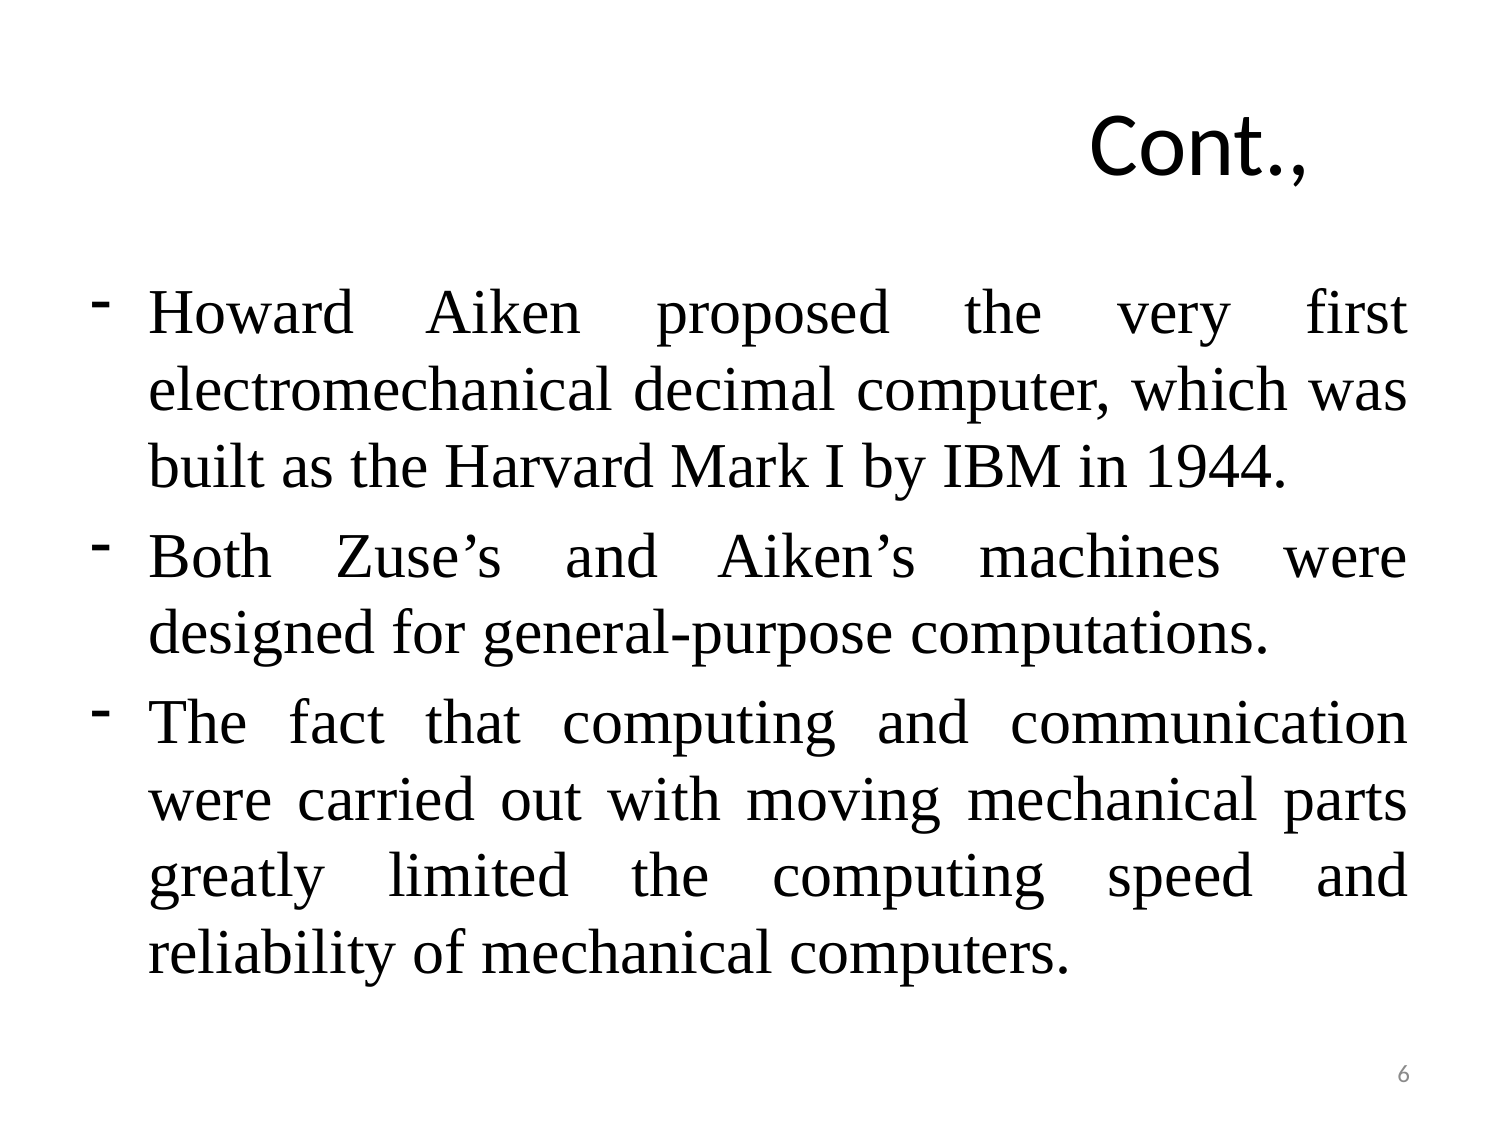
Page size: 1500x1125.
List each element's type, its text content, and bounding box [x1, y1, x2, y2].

slide_number 6 [1074, 1042, 1425, 1103]
title Cont., [75, 45, 1425, 233]
list Howard Aiken proposed the very first electromechanical decimal computer, which was built as the Harvard Mark I by IBM in 1944. Both Zuse’s and Aiken’s machines were designed for general-purpose computations. The fact that computing and communication were carried out with moving mechanical parts greatly limited the computing speed and reliability of mechanical computers. [75, 262, 1425, 1005]
